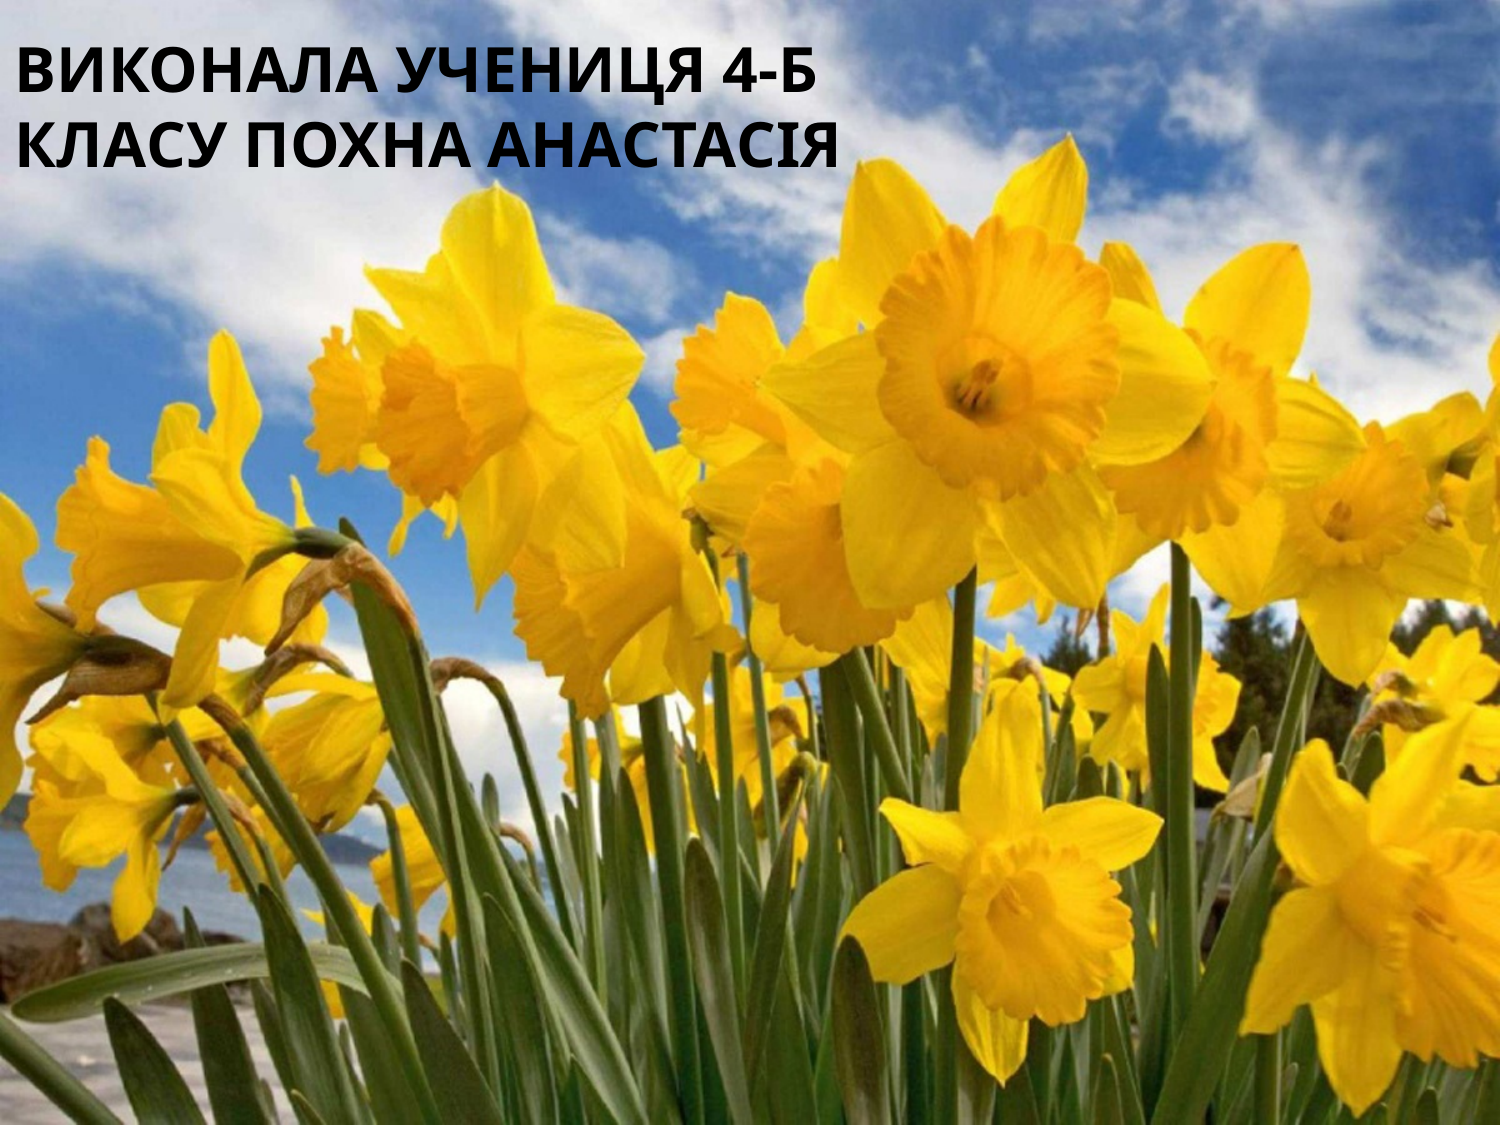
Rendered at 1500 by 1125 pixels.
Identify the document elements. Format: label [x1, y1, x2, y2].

list [0, 0, 1500, 1125]
